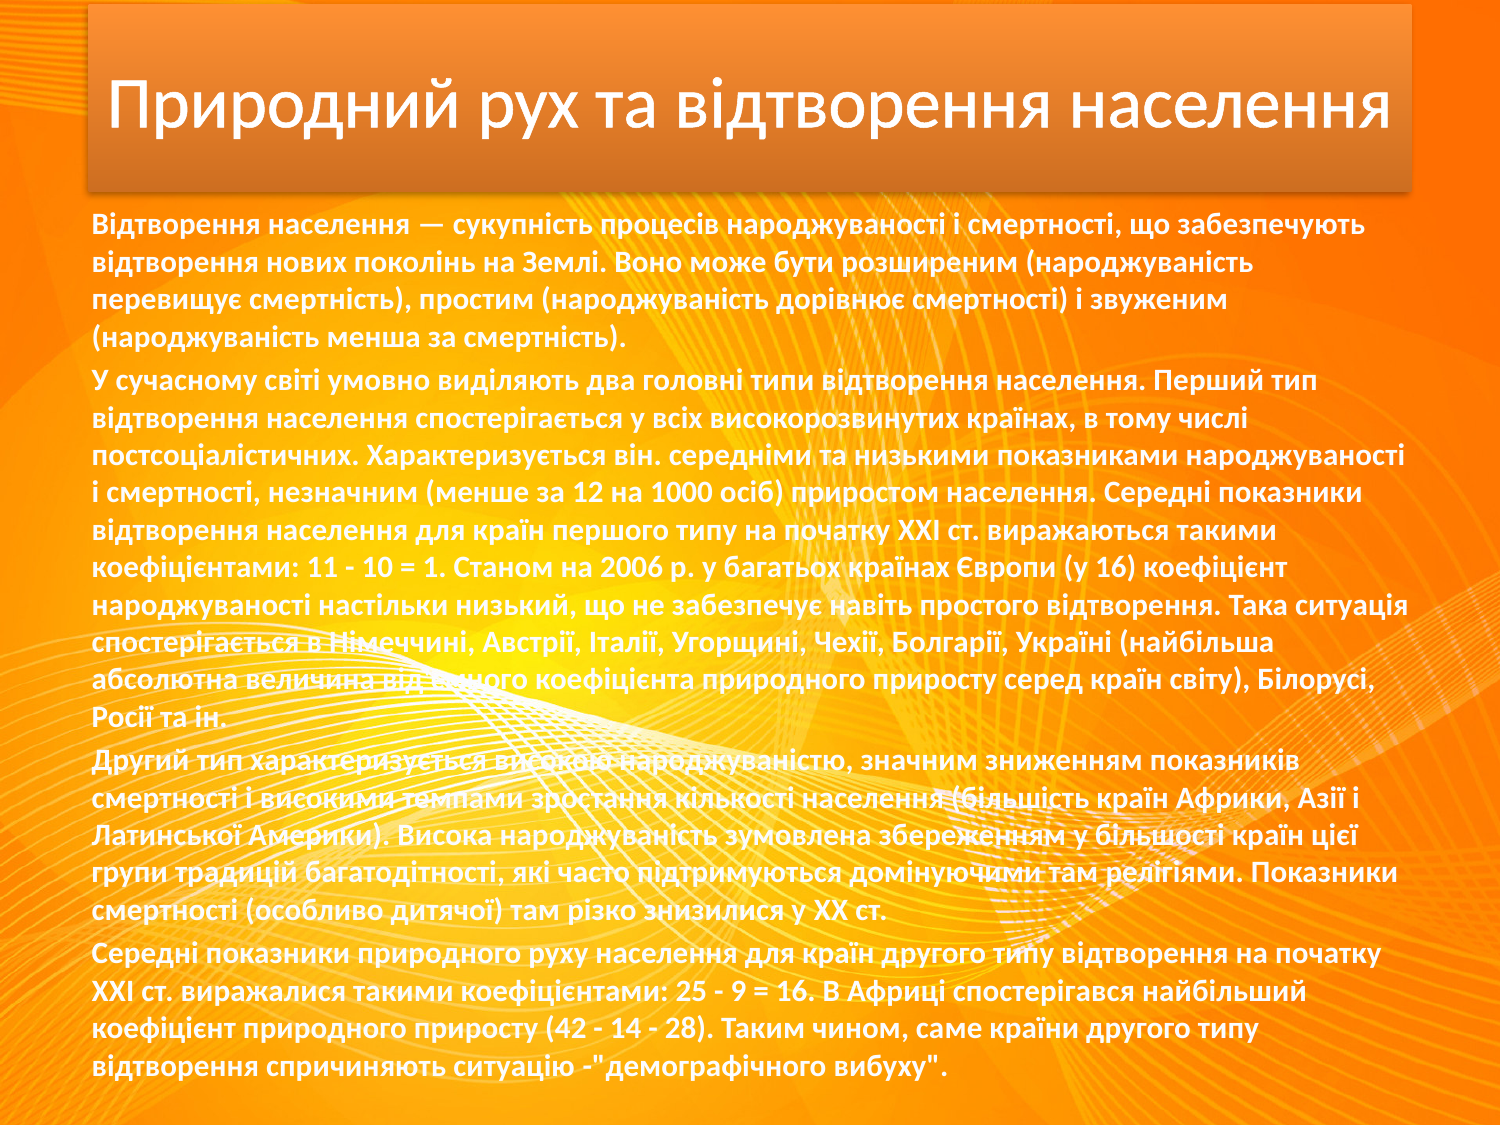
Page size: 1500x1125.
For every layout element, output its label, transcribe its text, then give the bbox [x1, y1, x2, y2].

picture [0, 0, 1500, 1125]
list Відтворення населення — сукупність процесів народжуваності і смертності, що забезпечують відтворення нових поколінь на Землі. Воно може бути розширеним (народжуваність перевищує смертність), простим (народжуваність дорівнює смертності) і звуженим (народжуваність менша за смертність). У сучасному світі умовно виділяють два головні типи відтворення населення. Перший тип відтворення населення спостерігається у всіх високорозвинутих країнах, в тому числі постсоціалістичних. Характеризується він. середніми та низькими показниками народжуваності і смертності, незначним (менше за 12 на 1000 осіб) приростом населення. Середні показники відтворення населення для країн першого типу на початку XXI ст. виражаються такими коефіцієнтами: 11 - 10 = 1. Станом на 2006 р. у багатьох країнах Європи (у 16) коефіцієнт народжуваності настільки низький, що не забезпечує навіть простого відтворення. Така ситуація спостерігається в Німеччині, Австрії, Італії, Угорщині, Чехії, Болгарії, Україні (найбільша абсолютна величина від'ємного коефіцієнта природного приросту серед країн світу), Білорусі, Росії та ін. Другий тип характеризується високою народжуваністю, значним зниженням показників смертності і високими темпами зростання кількості населення (більшість країн Африки, Азії і Латинської Америки). Висока народжуваність зумовлена збереженням у більшості країн цієї групи традицій багатодітності, які часто підтримуються домінуючими там релігіями. Показники смертності (особливо дитячої) там різко знизилися у XX ст. Середні показники природного руху населення для країн другого типу відтворення на початку XXI ст. виражалися такими коефіцієнтами: 25 - 9 = 16. В Африці спостерігався найбільший коефіцієнт природного приросту (42 - 14 - 28). Таким чином, саме країни другого типу відтворення спричиняють ситуацію -"демографічного вибуху". [76, 196, 1427, 1125]
title Природний рух та відтворення населення [88, 4, 1412, 192]
